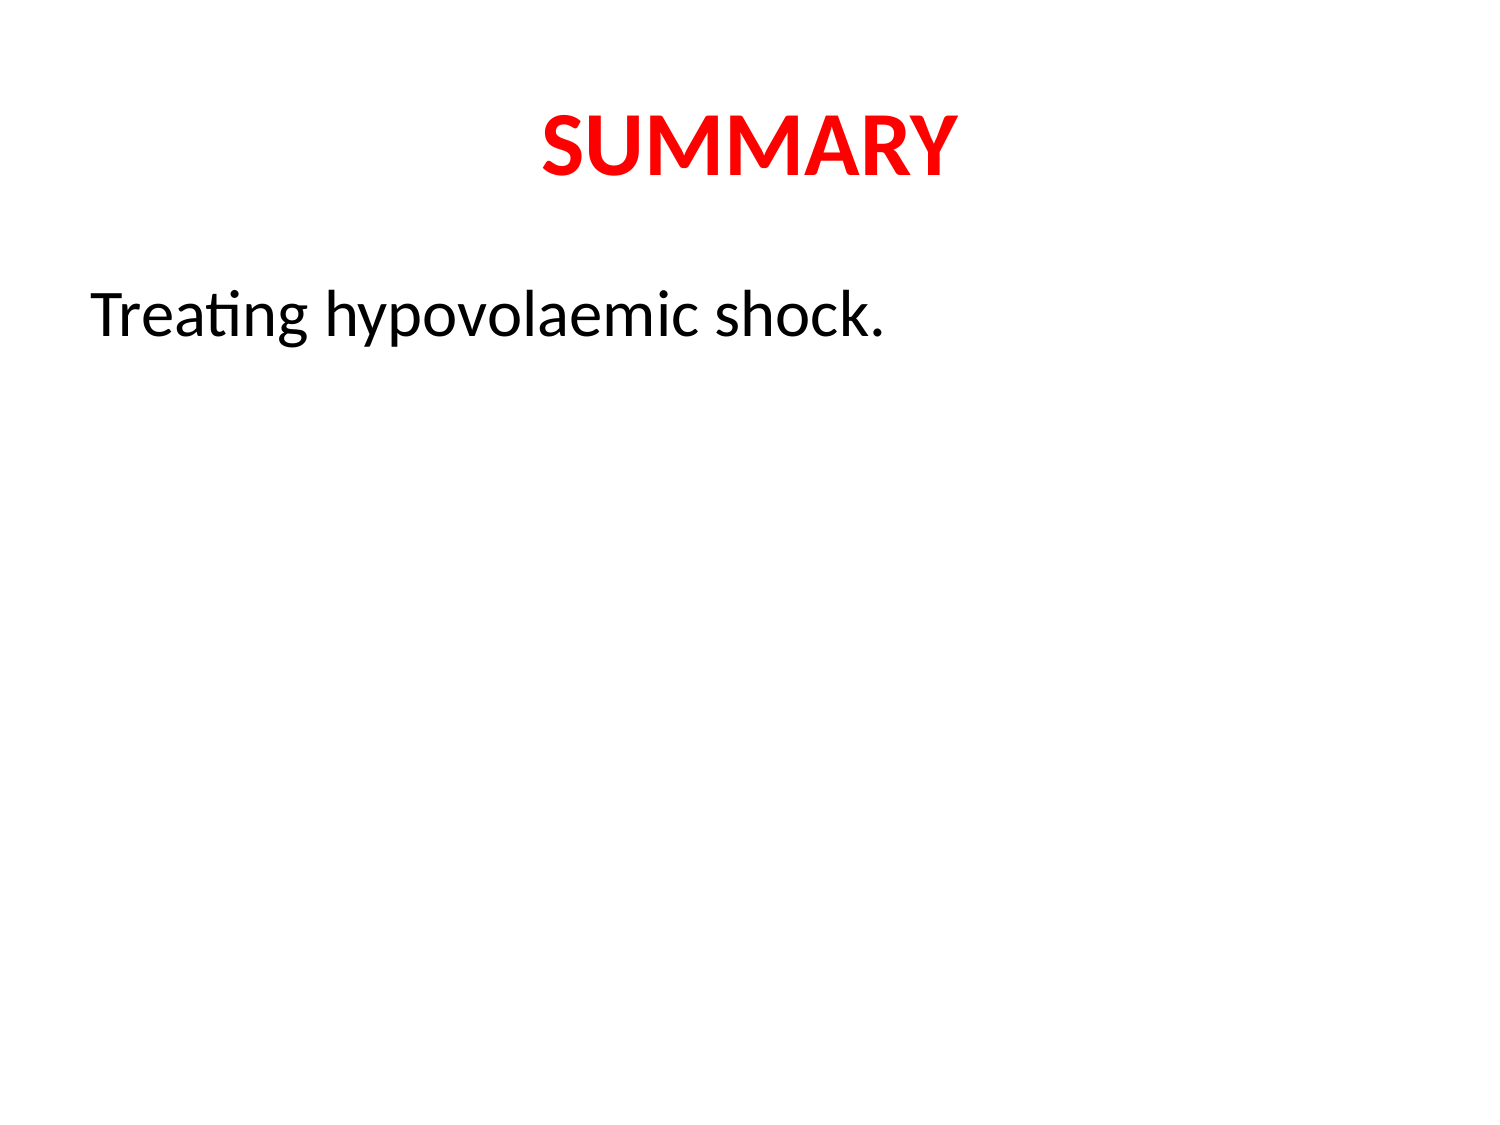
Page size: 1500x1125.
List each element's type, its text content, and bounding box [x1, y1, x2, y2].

list Treating hypovolaemic shock. [75, 262, 1425, 1005]
title SUMMARY [75, 45, 1425, 233]
